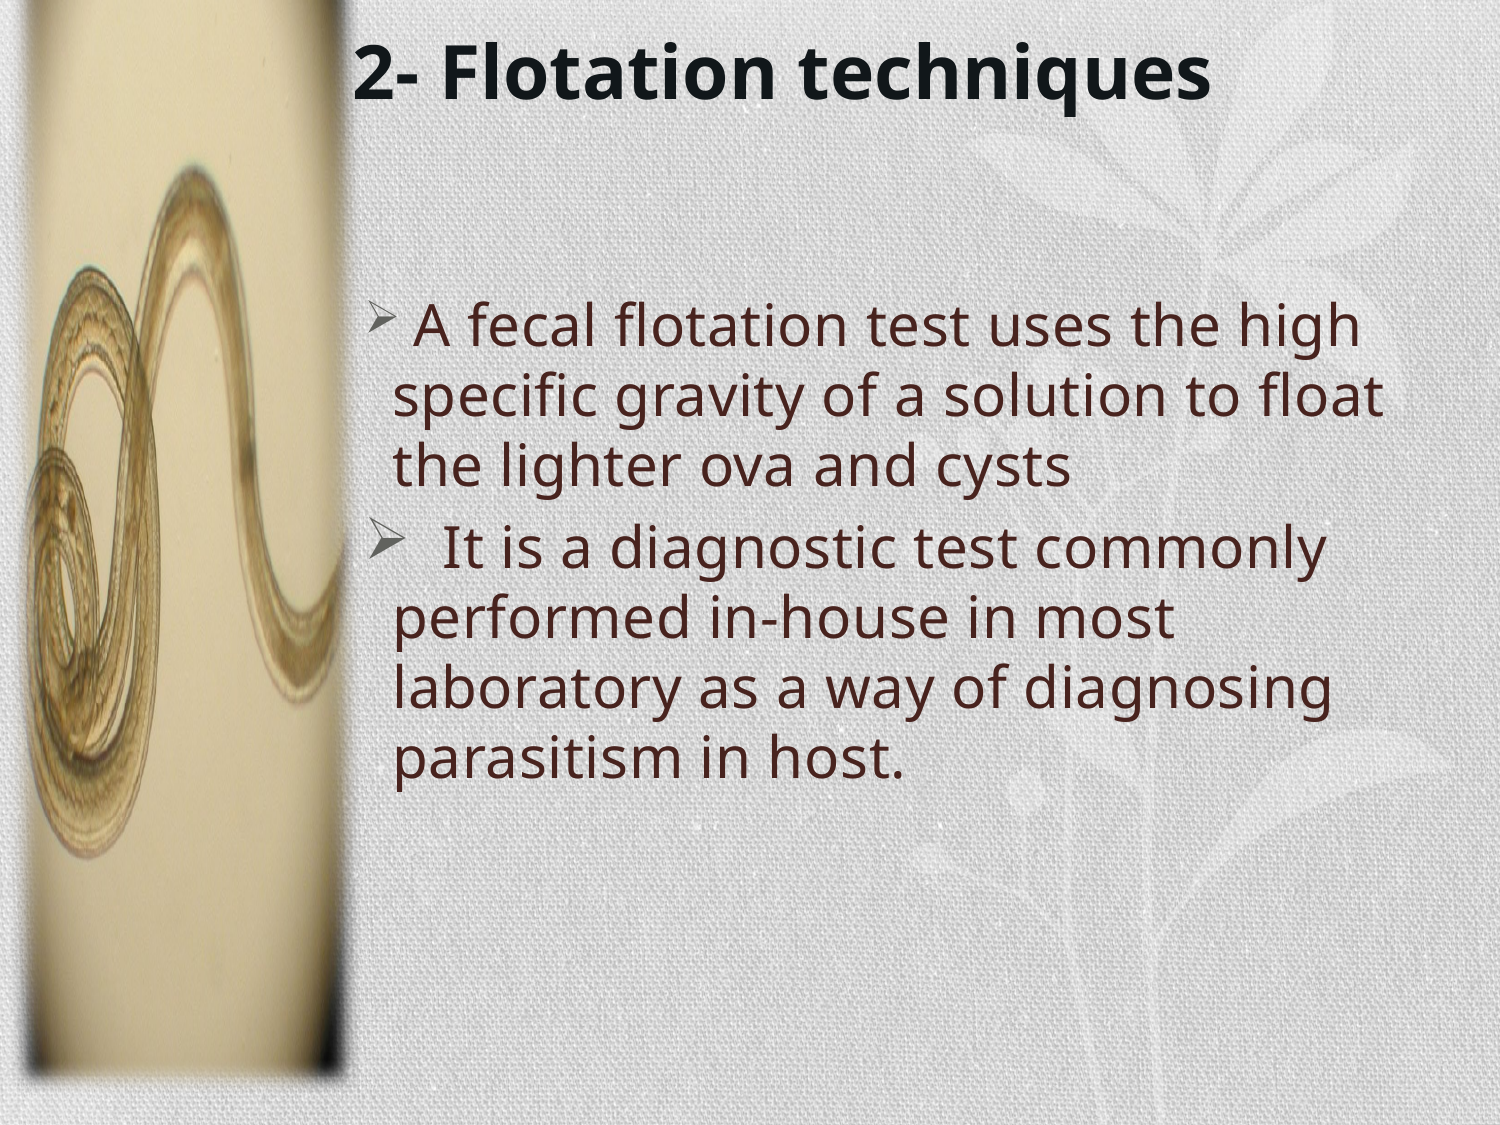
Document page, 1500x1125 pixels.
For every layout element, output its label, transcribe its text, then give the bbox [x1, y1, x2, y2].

title 2- Flotation techniques [371, 37, 1455, 213]
picture [10, 0, 361, 1093]
list A fecal flotation test uses the high specific gravity of a solution to float the lighter ova and cysts It is a diagnostic test commonly performed in-house in most laboratory as a way of diagnosing parasitism in host. [369, 213, 1455, 1100]
